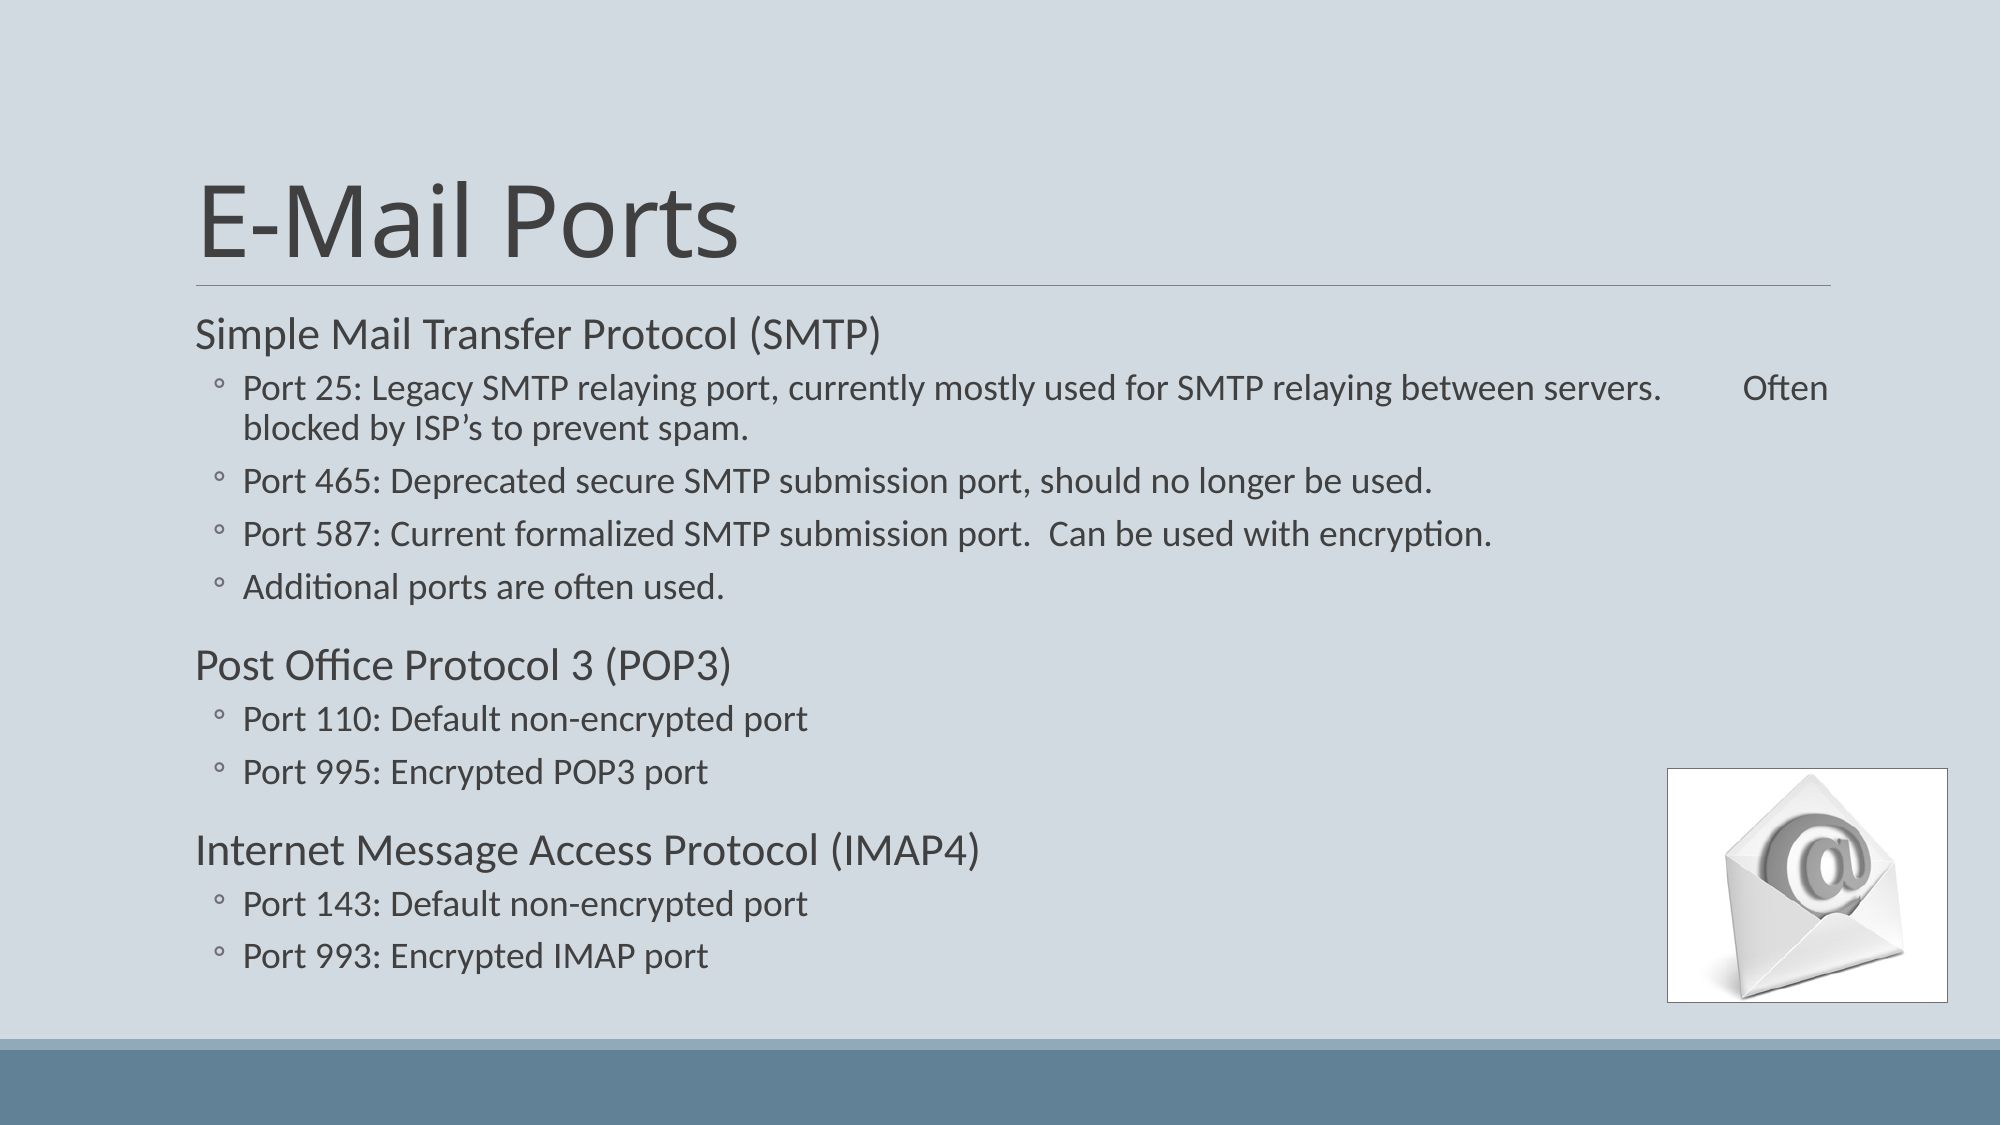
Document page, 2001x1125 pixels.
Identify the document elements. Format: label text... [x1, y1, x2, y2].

picture [1666, 768, 1948, 1004]
list Simple Mail Transfer Protocol (SMTP) Port 25: Legacy SMTP relaying port, currently mostly used for SMTP relaying between servers. Often blocked by ISP’s to prevent spam. Port 465: Deprecated secure SMTP submission port, should no longer be used. Port 587: Current formalized SMTP submission port. Can be used with encryption. Additional ports are often used. Post Office Protocol 3 (POP3) Port 110: Default non-encrypted port Port 995: Encrypted POP3 port Internet Message Access Protocol (IMAP4) Port 143: Default non-encrypted port Port 993: Encrypted IMAP port [180, 302, 1830, 1000]
title E-Mail Ports [180, 47, 1830, 285]
